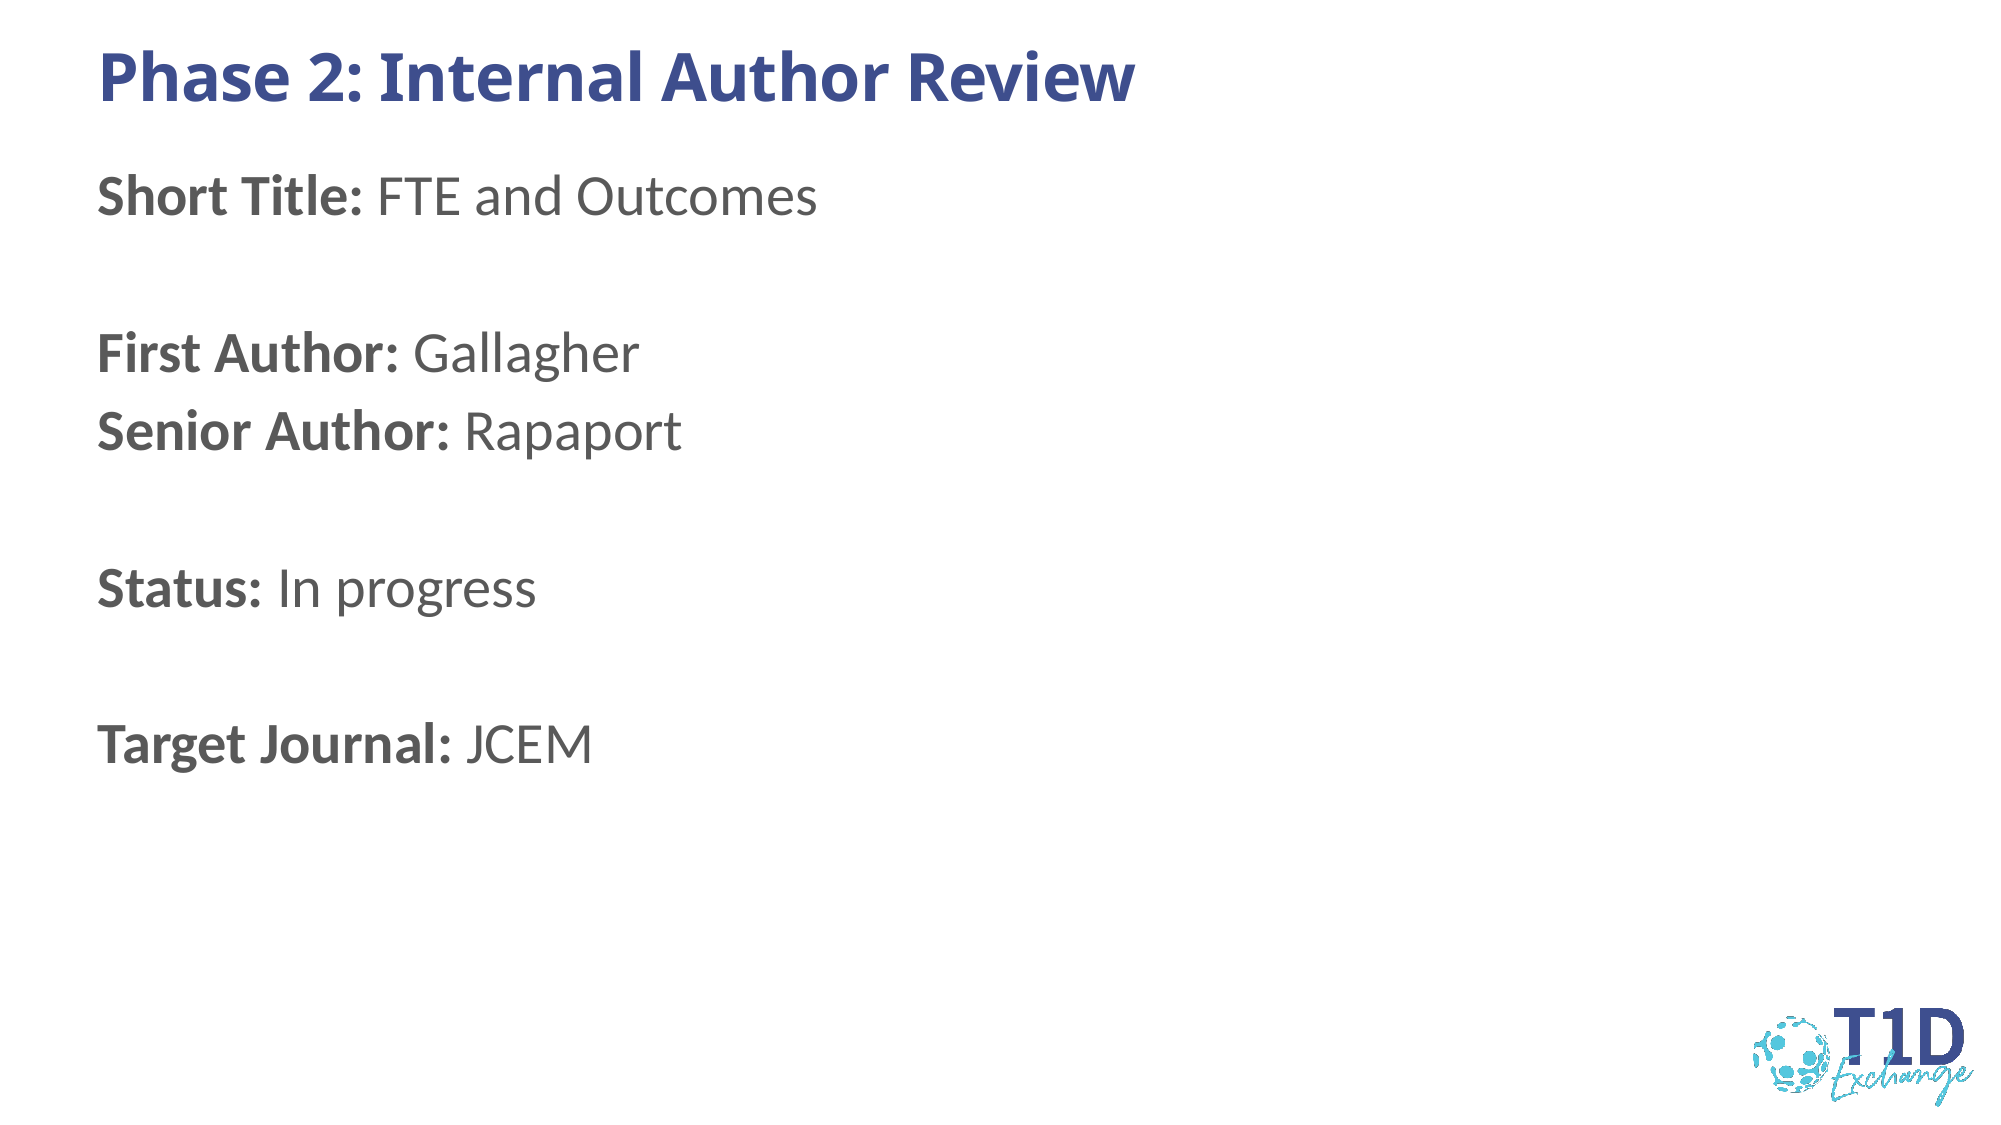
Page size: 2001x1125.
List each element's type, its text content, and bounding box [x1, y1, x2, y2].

title Phase 2: Internal Author Review [89, 36, 1891, 113]
list Short Title: FTE and Outcomes First Author: Gallagher Senior Author: Rapaport Status: In progress Target Journal: JCEM [89, 149, 954, 951]
picture [1726, 964, 2000, 1125]
